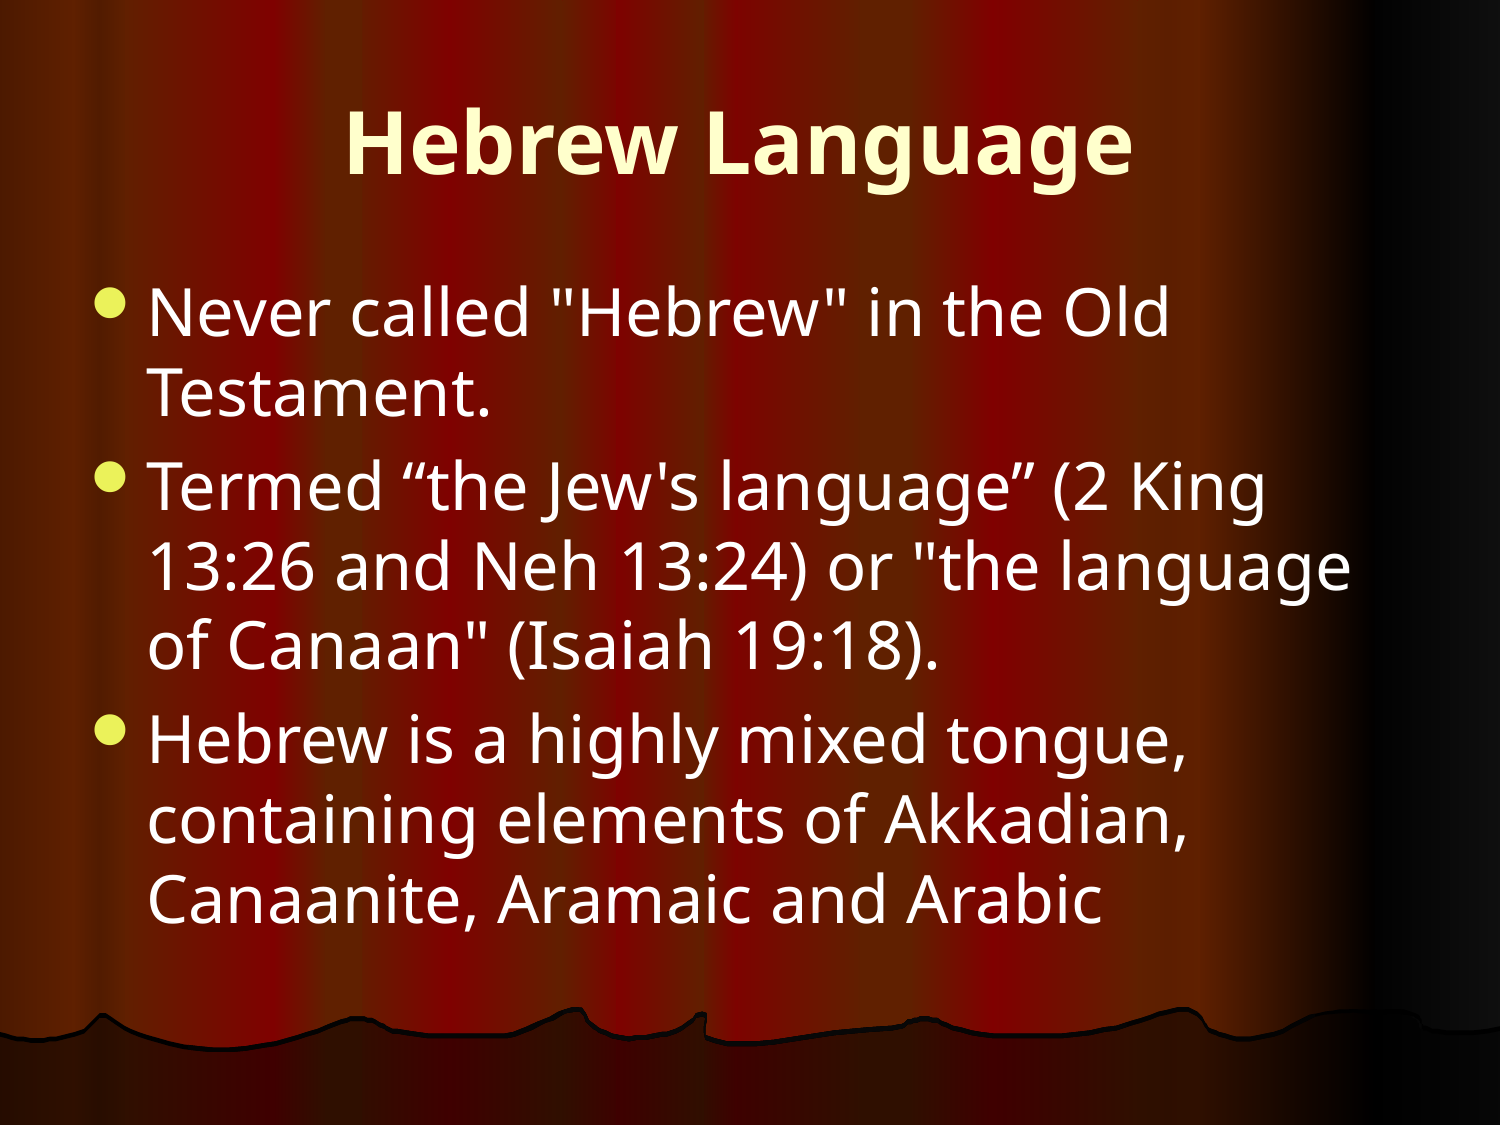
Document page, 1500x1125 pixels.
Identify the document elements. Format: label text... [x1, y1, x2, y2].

list Never called "Hebrew" in the Old Testament. Termed “the Jew's language” (2 King 13:26 and Neh 13:24) or "the language of Canaan" (Isaiah 19:18). Hebrew is a highly mixed tongue, containing elements of Akkadian, Canaanite, Aramaic and Arabic [75, 262, 1425, 1006]
title Hebrew Language [75, 45, 1425, 233]
